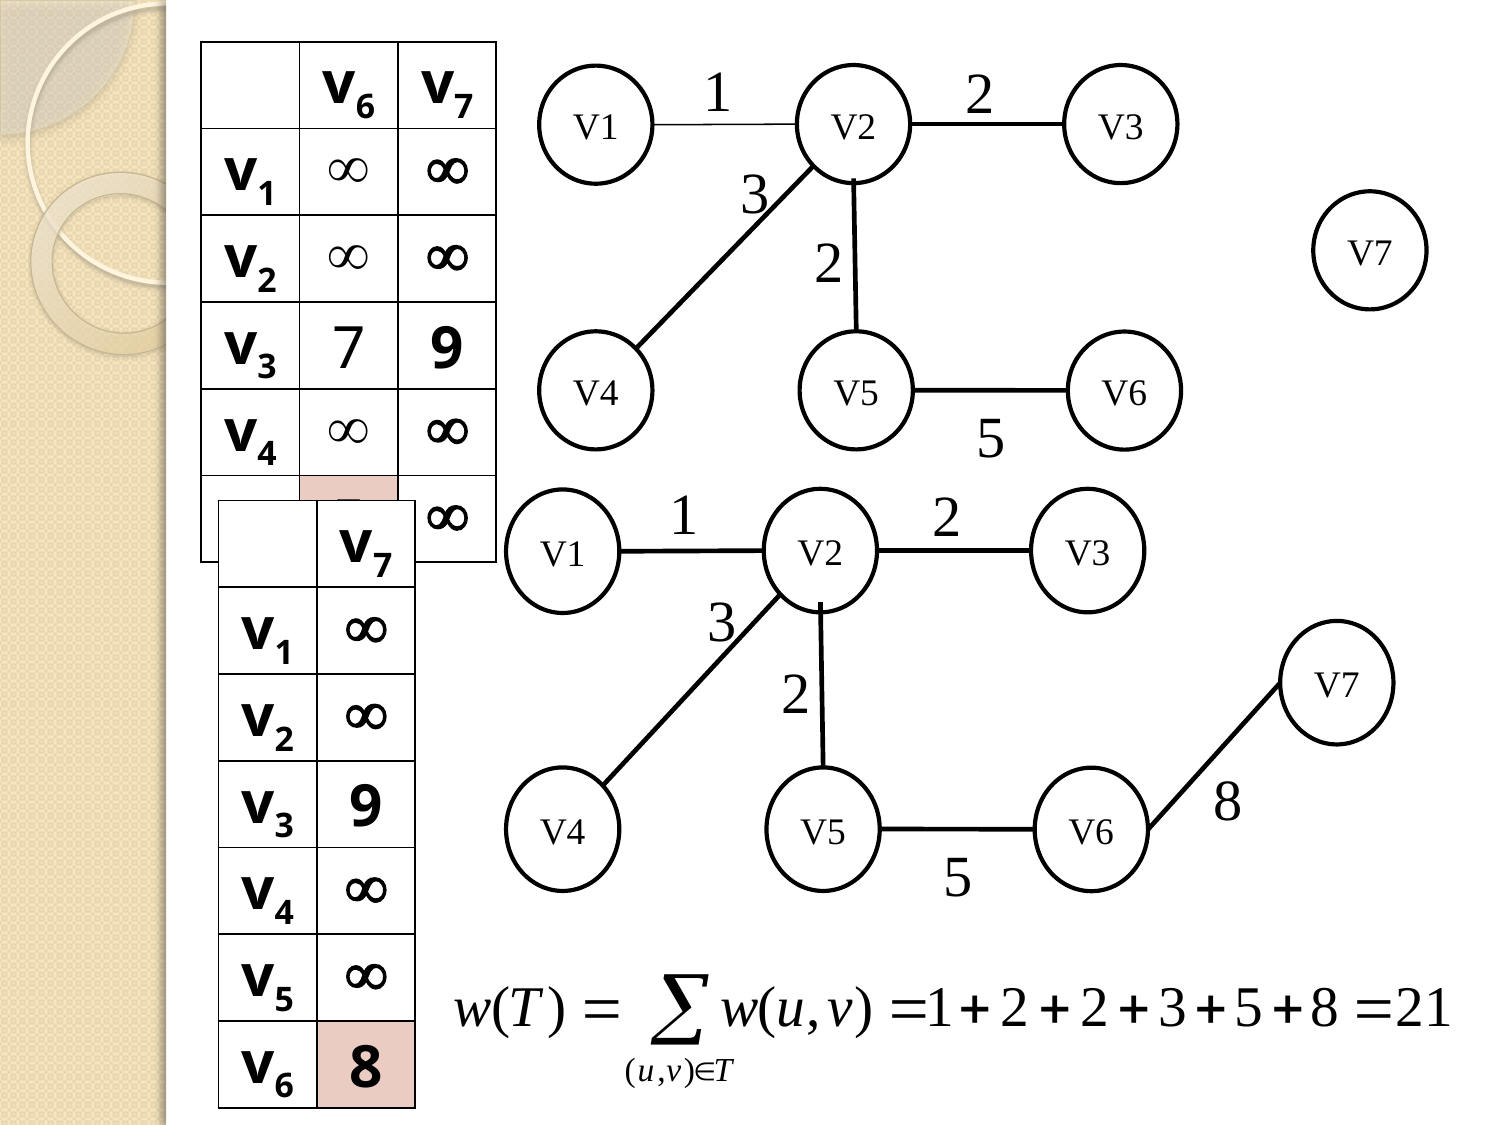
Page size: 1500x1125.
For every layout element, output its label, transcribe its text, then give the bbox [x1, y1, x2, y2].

table_cell v6 [219, 1022, 316, 1107]
table_cell  [399, 129, 495, 214]
table_header v7 [318, 501, 414, 586]
table_cell  [318, 675, 414, 760]
table_cell  [318, 848, 414, 933]
table_cell v2 [219, 675, 316, 760]
table_cell v2 [202, 216, 299, 301]
table_cell 9 [318, 762, 414, 847]
table_cell  [399, 390, 495, 475]
table_cell 5 [300, 476, 397, 500]
table_cell 7 [300, 303, 397, 388]
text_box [505, 468, 1394, 907]
table_cell  [318, 588, 414, 673]
table_cell  [300, 216, 397, 301]
table_cell v4 [202, 390, 299, 475]
table_cell  [318, 935, 414, 1020]
table_cell v3 [202, 303, 299, 388]
table_header [202, 43, 299, 128]
table_cell  [399, 216, 495, 301]
table_cell v5 [202, 476, 299, 561]
table_cell 9 [399, 303, 495, 388]
table_cell v1 [202, 129, 299, 214]
table_cell  [300, 129, 397, 214]
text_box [538, 45, 1427, 464]
table_header v6 [300, 43, 397, 128]
table_cell  [399, 476, 495, 561]
table_cell v3 [219, 762, 316, 847]
table_header v7 [399, 43, 495, 128]
table_cell  [300, 390, 397, 475]
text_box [443, 963, 1458, 1099]
table_header [219, 501, 316, 586]
table_cell v4 [219, 848, 316, 933]
table_cell v1 [219, 588, 316, 673]
table_cell v5 [219, 935, 316, 1020]
table_cell 8 [318, 1022, 414, 1107]
